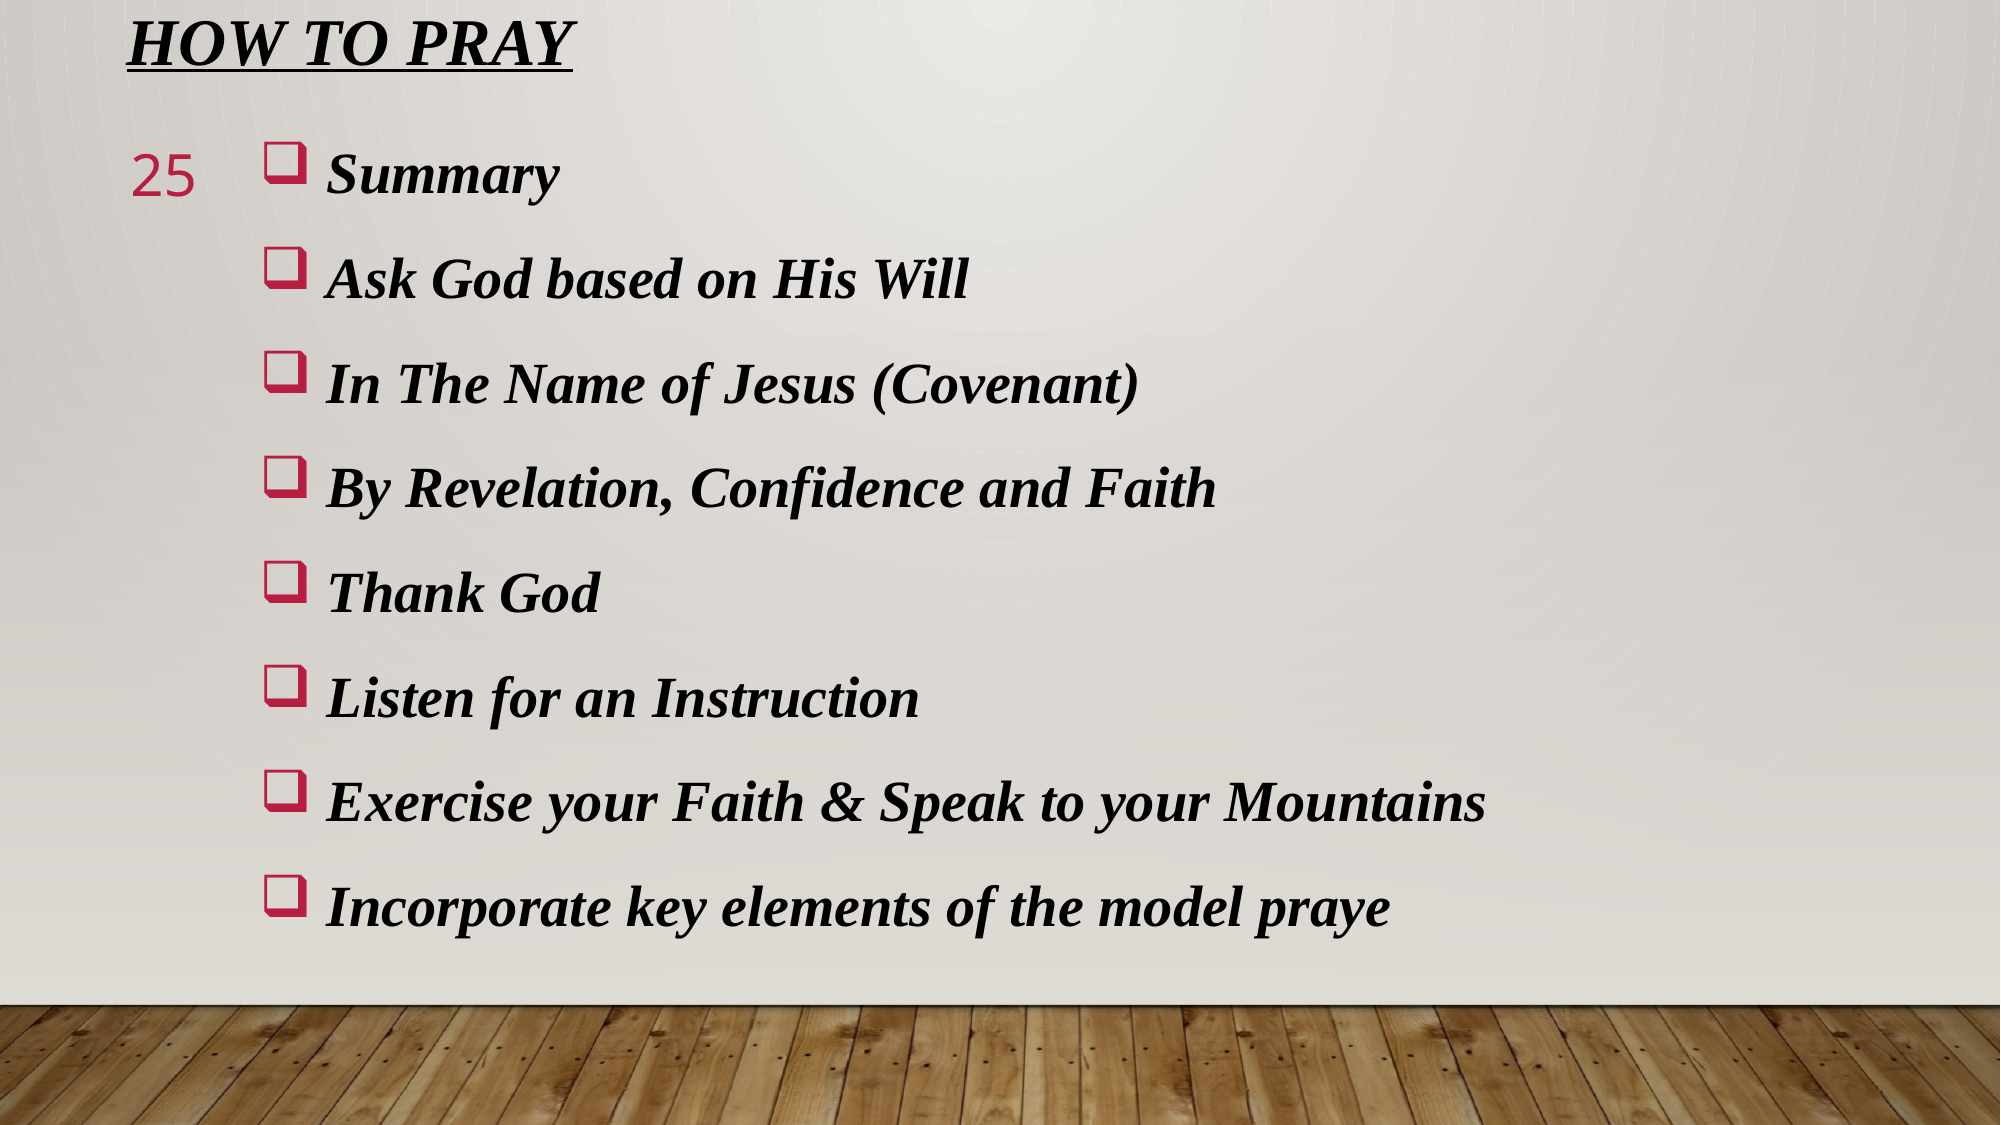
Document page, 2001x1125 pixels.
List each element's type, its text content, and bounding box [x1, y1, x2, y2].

list Summary Ask God based on His Will In The Name of Jesus (Covenant) By Revelation, Confidence and Faith Thank God Listen for an Instruction Exercise your Faith & Speak to your Mountains Incorporate key elements of the model praye [244, 114, 1945, 1114]
slide_number 25 [78, 131, 212, 214]
title HOW TO PRAY [111, 0, 1812, 259]
picture [0, 1005, 2000, 1125]
